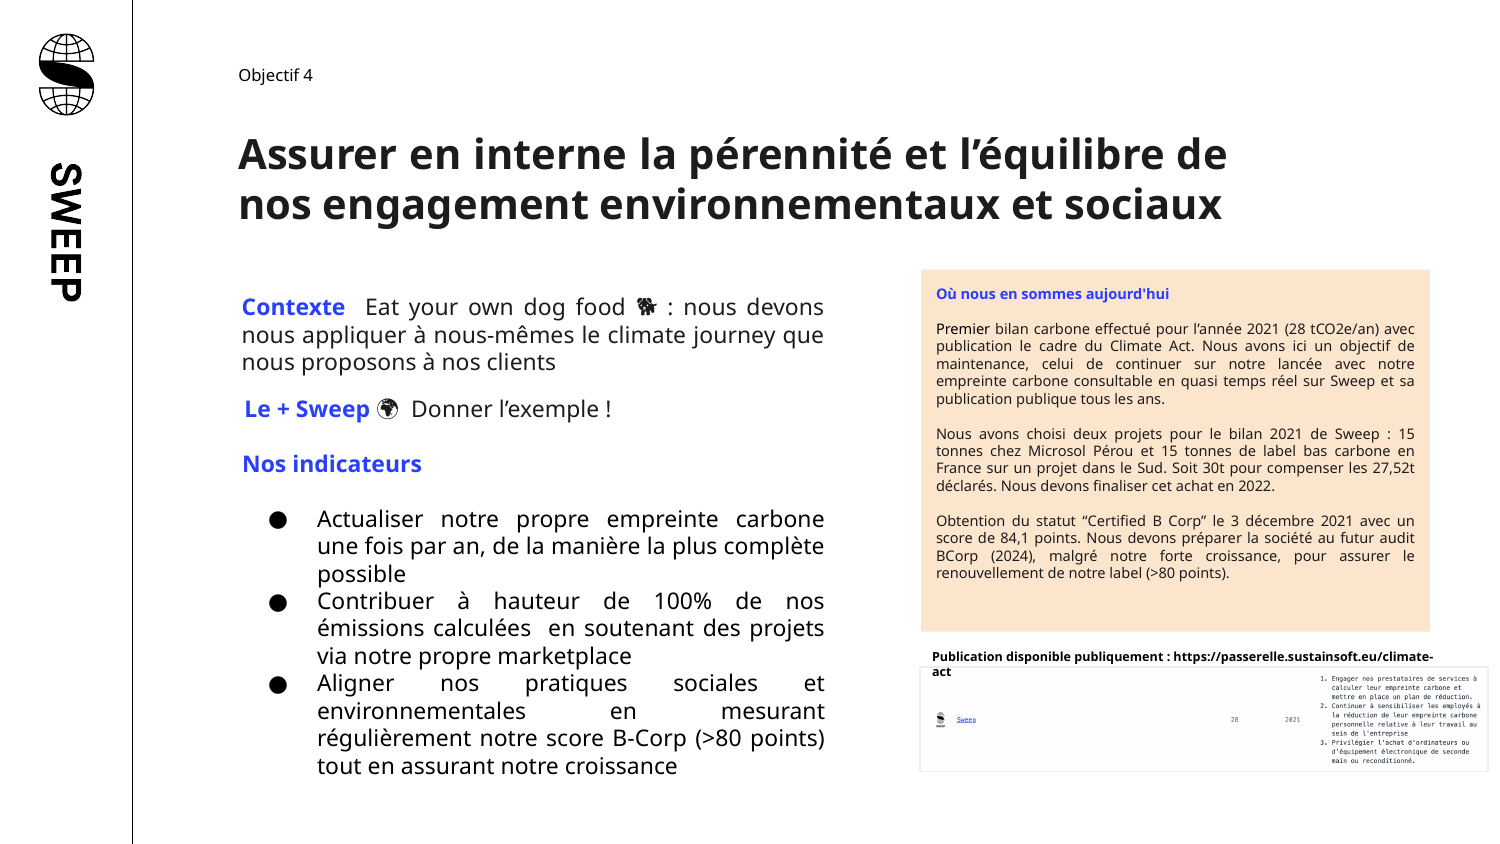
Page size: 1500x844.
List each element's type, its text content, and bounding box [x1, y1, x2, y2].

text_box Objectif 4 [227, 54, 719, 95]
picture [19, 27, 114, 122]
picture [40, 149, 96, 316]
text_box Assurer en interne la pérennité et l’équilibre de nos engagement environnementaux et sociaux [227, 122, 1240, 200]
text_box Le + Sweep 🌍 Donner l’exemple ! [229, 380, 800, 436]
picture [920, 667, 1488, 772]
text_box Nos indicateurs Actualiser notre propre empreinte carbone une fois par an, de la manière la plus complète possible Contribuer à hauteur de 100% de nos émissions calculées en soutenant des projets via notre propre marketplace Aligner nos pratiques sociales et environnementales en mesurant régulièrement notre score B-Corp (>80 points) tout en assurant notre croissance [227, 434, 841, 819]
text_box Contexte Eat your own dog food 🐕 : nous devons nous appliquer à nous-mêmes le climate journey que nous proposons à nos clients [226, 277, 840, 391]
text_box Où nous en sommes aujourd'hui Premier bilan carbone effectué pour l’année 2021 (28 tCO2e/an) avec publication le cadre du Climate Act. Nous avons ici un objectif de maintenance, celui de continuer sur notre lancée avec notre empreinte carbone consultable en quasi temps réel sur Sweep et sa publication publique tous les ans. Nous avons choisi deux projets pour le bilan 2021 de Sweep : 15 tonnes chez Microsol Pérou et 15 tonnes de label bas carbone en France sur un projet dans le Sud. Soit 30t pour compenser les 27,52t déclarés. Nous devons finaliser cet achat en 2022. Obtention du statut “Certified B Corp” le 3 décembre 2021 avec un score de 84,1 points. Nous devons préparer la société au futur audit BCorp (2024), malgré notre forte croissance, pour assurer le renouvellement de notre label (>80 points). [921, 269, 1431, 632]
text_box Publication disponible publiquement : https://passerelle.sustainsoft.eu/climate-act [917, 634, 1467, 669]
